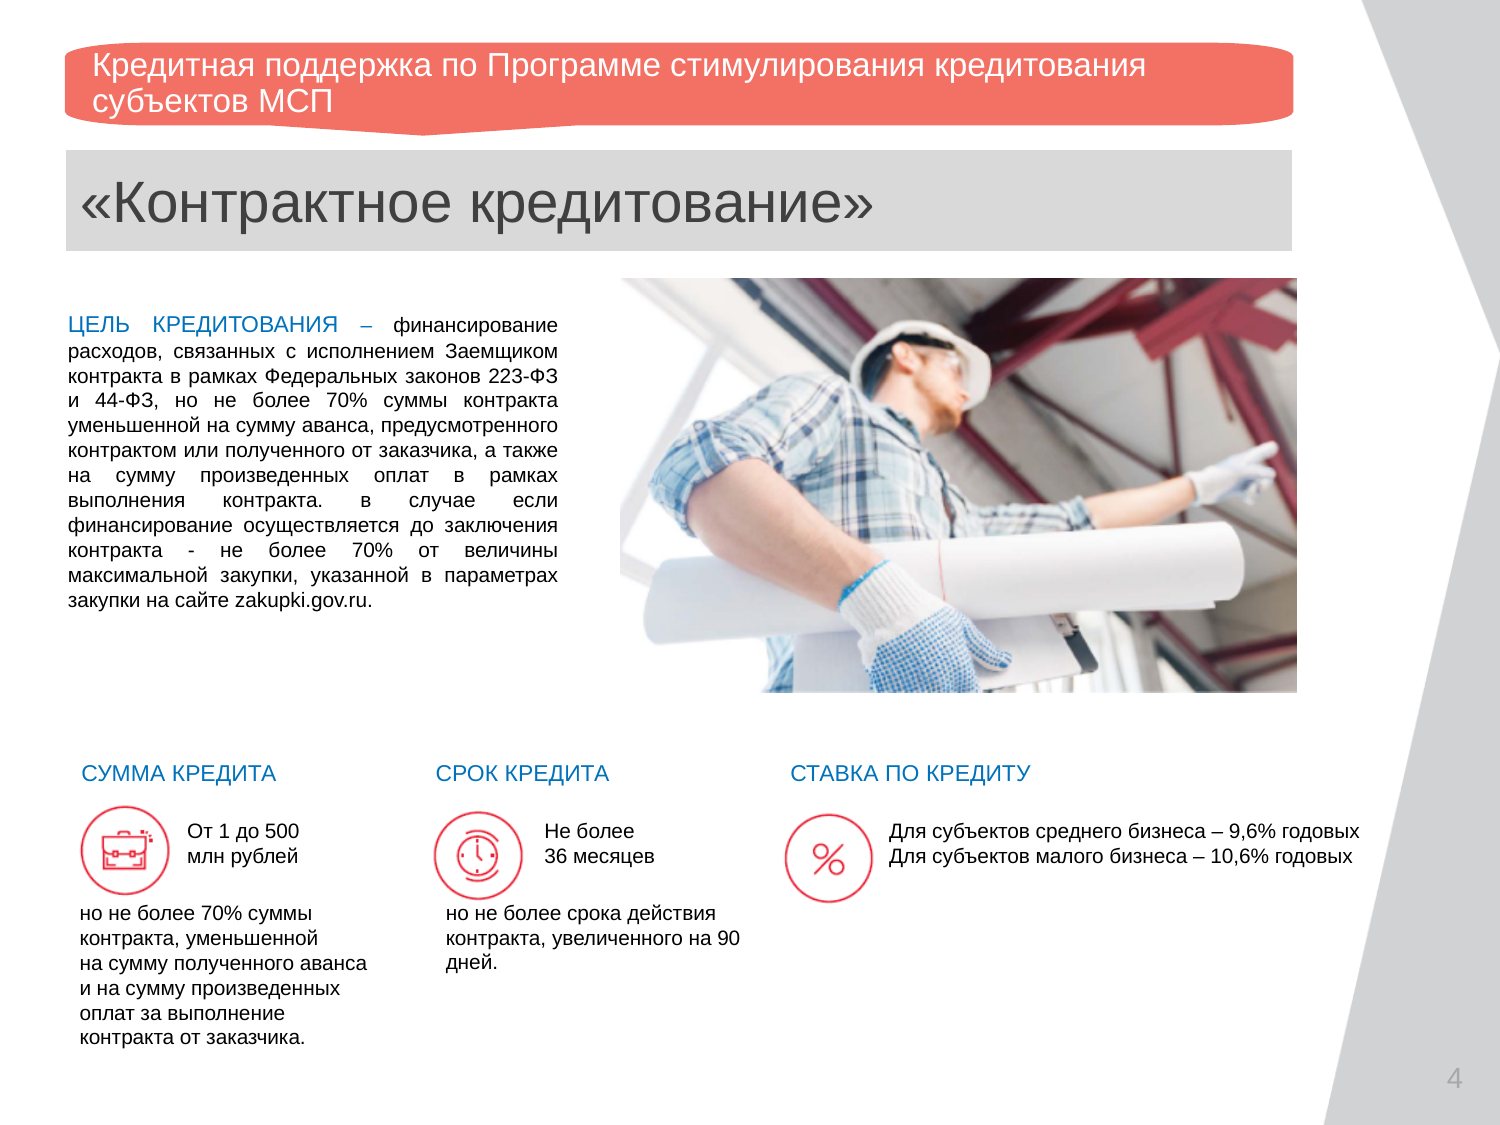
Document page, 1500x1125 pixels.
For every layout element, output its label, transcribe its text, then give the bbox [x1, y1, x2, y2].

text_box Не более 36 месяцев [533, 810, 670, 875]
text_box От 1 до 500 млн рублей [181, 810, 315, 875]
text_box но не более срока действия контракта, увеличенного на 90 дней. [431, 891, 762, 982]
text_box Кредитная поддержка по Программе стимулирования кредитования субъектов МСП [62, 40, 1296, 138]
text_box СРОК КРЕДИТА [420, 751, 625, 794]
picture [0, 0, 1500, 1125]
slide_number 4 [1128, 1046, 1478, 1107]
text_box но не более 70% суммы контракта, уменьшенной на сумму полученного аванса и на сумму произведенных оплат за выполнение контракта от заказчика. [64, 891, 396, 1057]
text_box СУММА КРЕДИТА [66, 751, 292, 794]
text_box Для субъектов среднего бизнеса – 9,6% годовых Для субъектов малого бизнеса – 10,6% годовых [884, 810, 1375, 875]
table_header «Контрактное кредитование» [66, 150, 1292, 251]
text_box СТАВКА ПО КРЕДИТУ [775, 751, 1046, 794]
text_box ЦЕЛЬ КРЕДИТОВАНИЯ – финансирование расходов, связанных с исполнением Заемщиком контракта в рамках Федеральных законов 223-ФЗ и 44-ФЗ, но не более 70% суммы контракта уменьшенной на сумму аванса, предусмотренного контрактом или полученного от заказчика, а также на сумму произведенных оплат в рамках выполнения контракта. в случае если финансирование осуществляется до заключения контракта - не более 70% от величины максимальной закупки, указанной в параметрах закупки на сайте zakupki.gov.ru. [53, 302, 573, 620]
